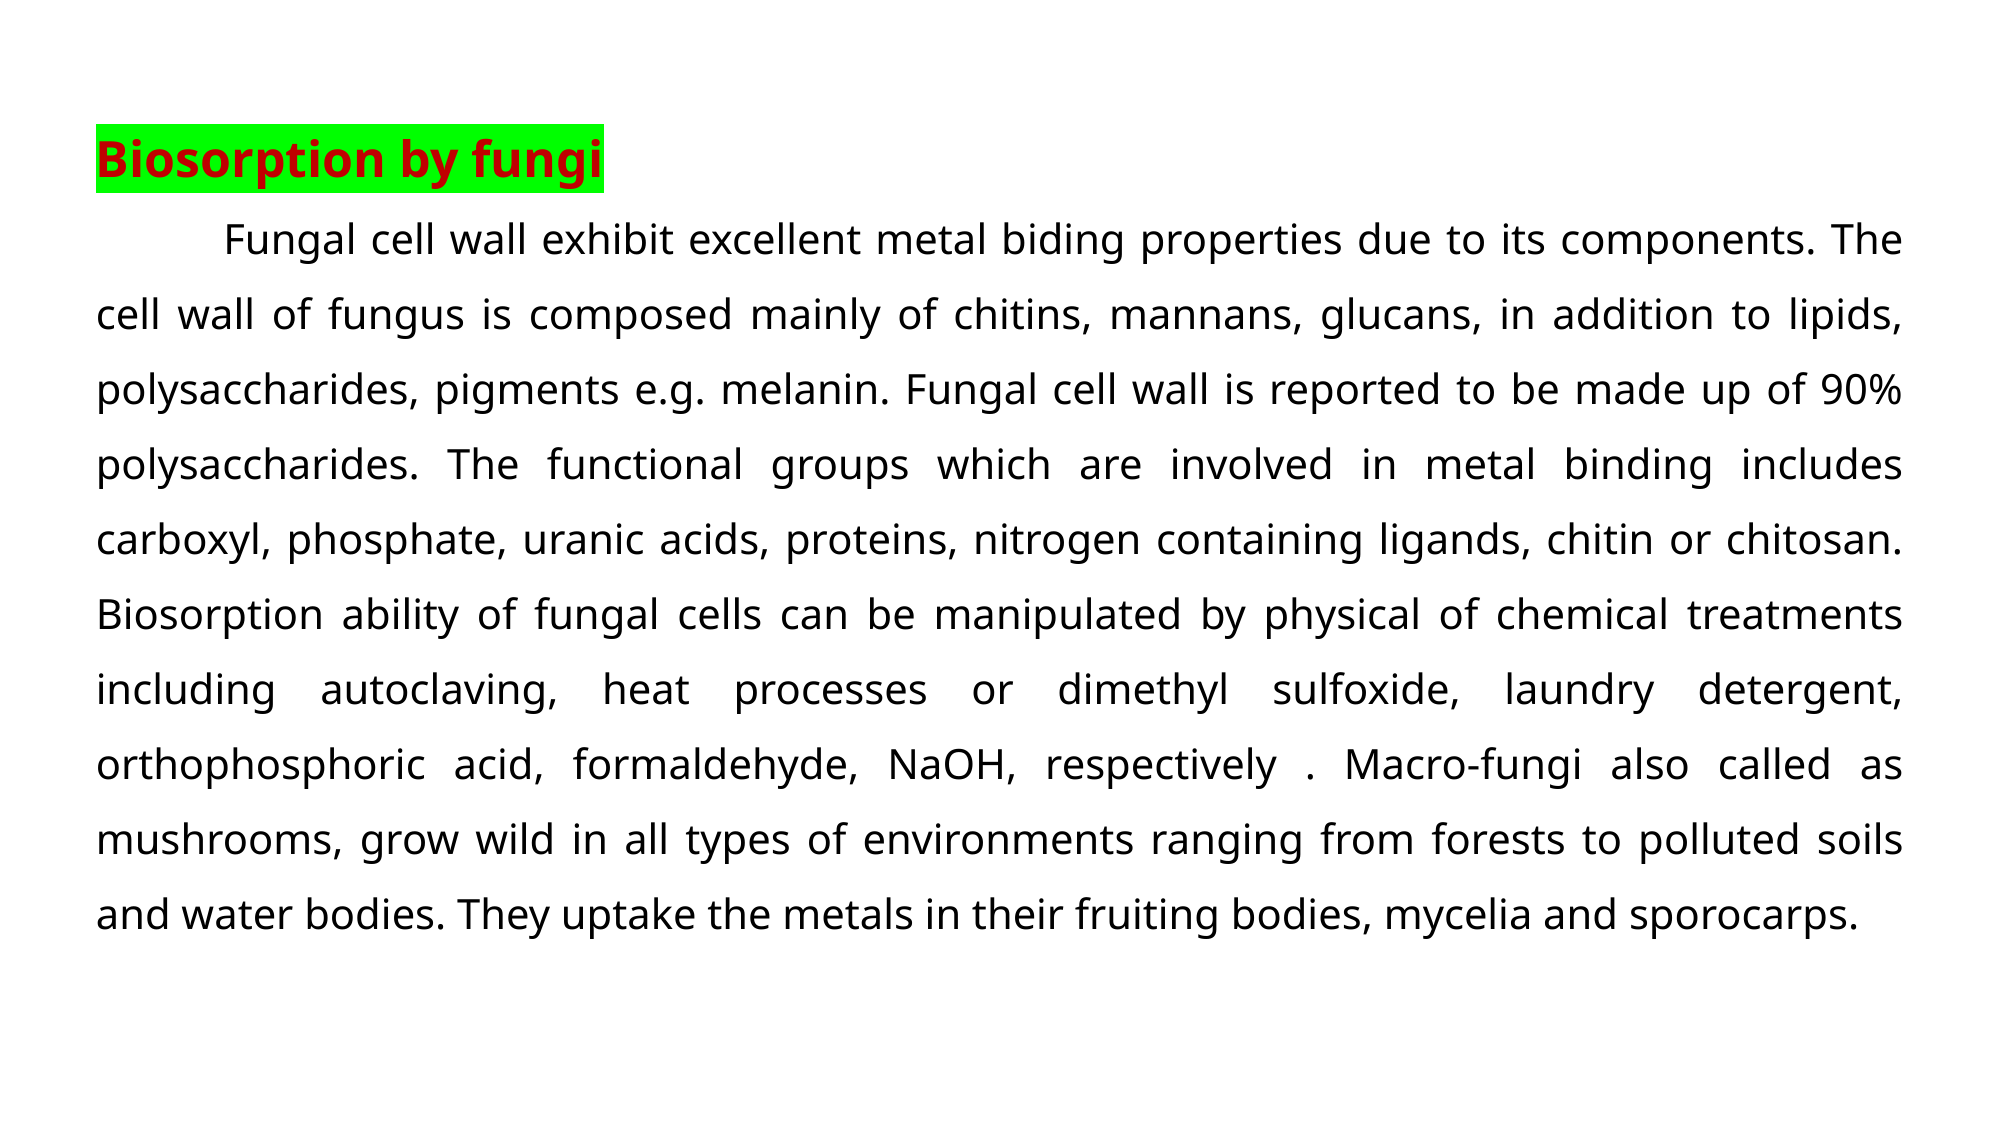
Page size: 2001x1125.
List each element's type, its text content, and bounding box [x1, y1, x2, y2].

text_box Biosorption by fungi Fungal cell wall exhibit excellent metal biding properties due to its components. The cell wall of fungus is composed mainly of chitins, mannans, glucans, in addition to lipids, polysaccharides, pigments e.g. melanin. Fungal cell wall is reported to be made up of 90% polysaccharides. The functional groups which are involved in metal binding includes carboxyl, phosphate, uranic acids, proteins, nitrogen containing ligands, chitin or chitosan. Biosorption ability of fungal cells can be manipulated by physical of chemical treatments including autoclaving, heat processes or dimethyl sulfoxide, laundry detergent, orthophosphoric acid, formaldehyde, NaOH, respectively . Macro-fungi also called as mushrooms, grow wild in all types of environments ranging from forests to polluted soils and water bodies. They uptake the metals in their fruiting bodies, mycelia and sporocarps. [81, 90, 1919, 946]
